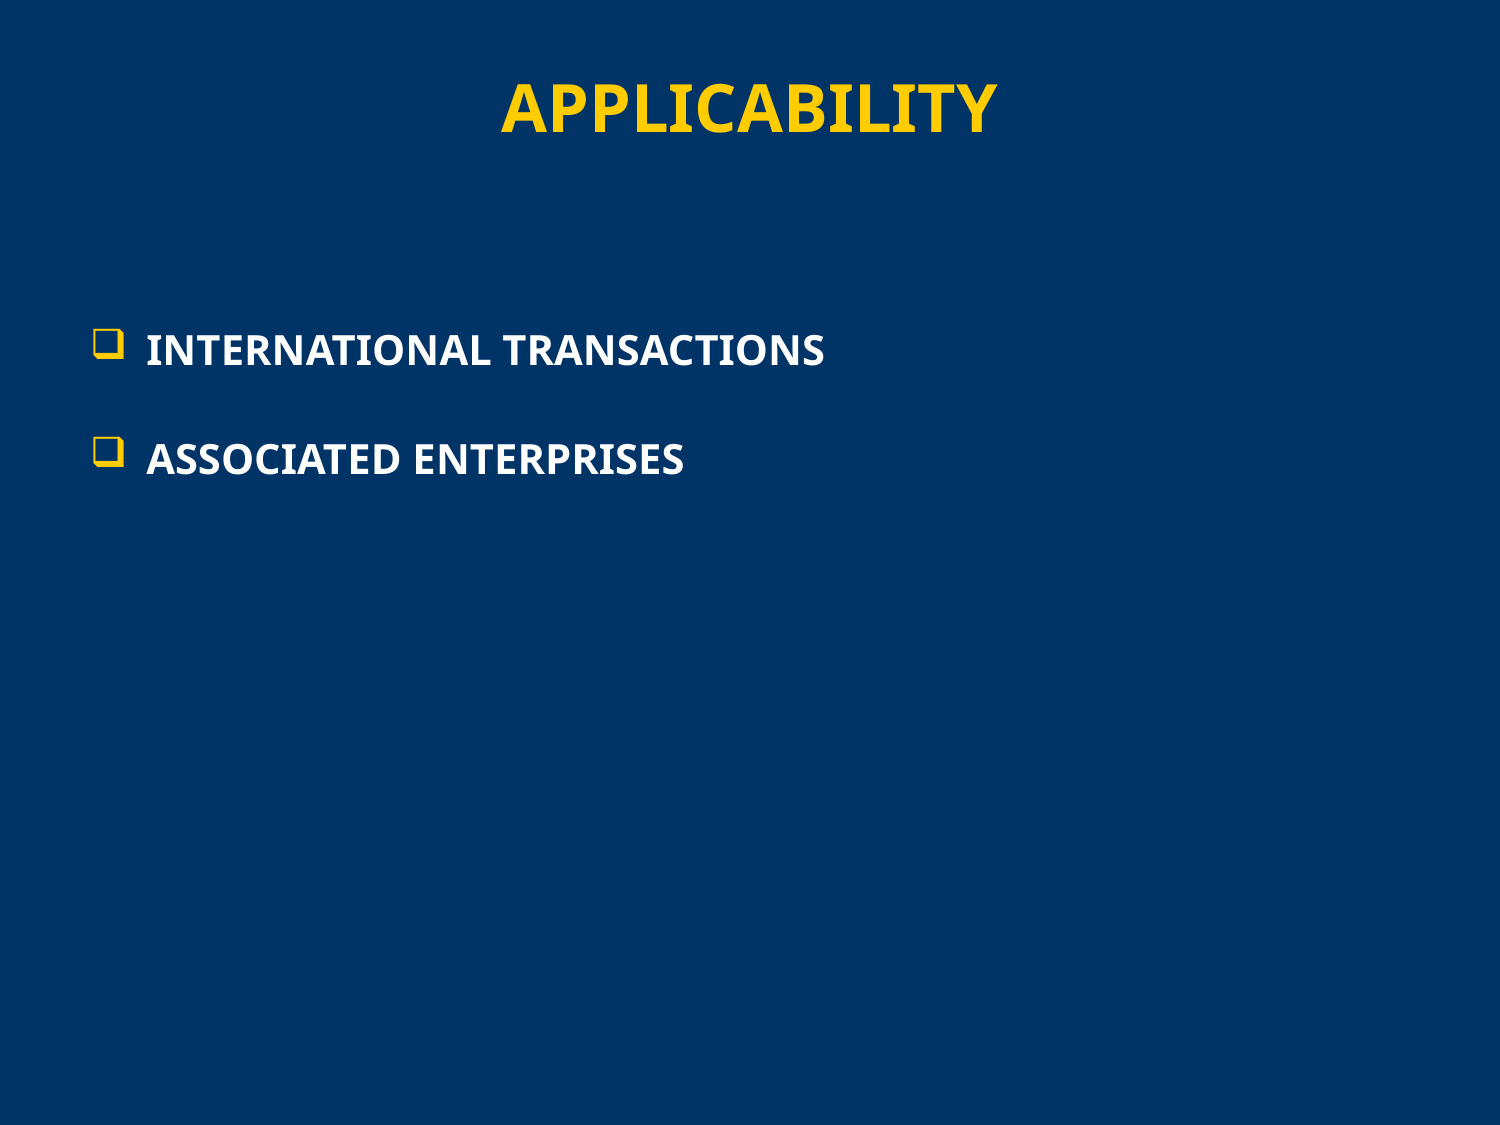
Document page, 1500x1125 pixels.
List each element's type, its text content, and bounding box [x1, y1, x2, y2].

list INTERNATIONAL TRANSACTIONS ASSOCIATED ENTERPRISES [74, 199, 1426, 1076]
title APPLICABILITY [74, 37, 1426, 176]
